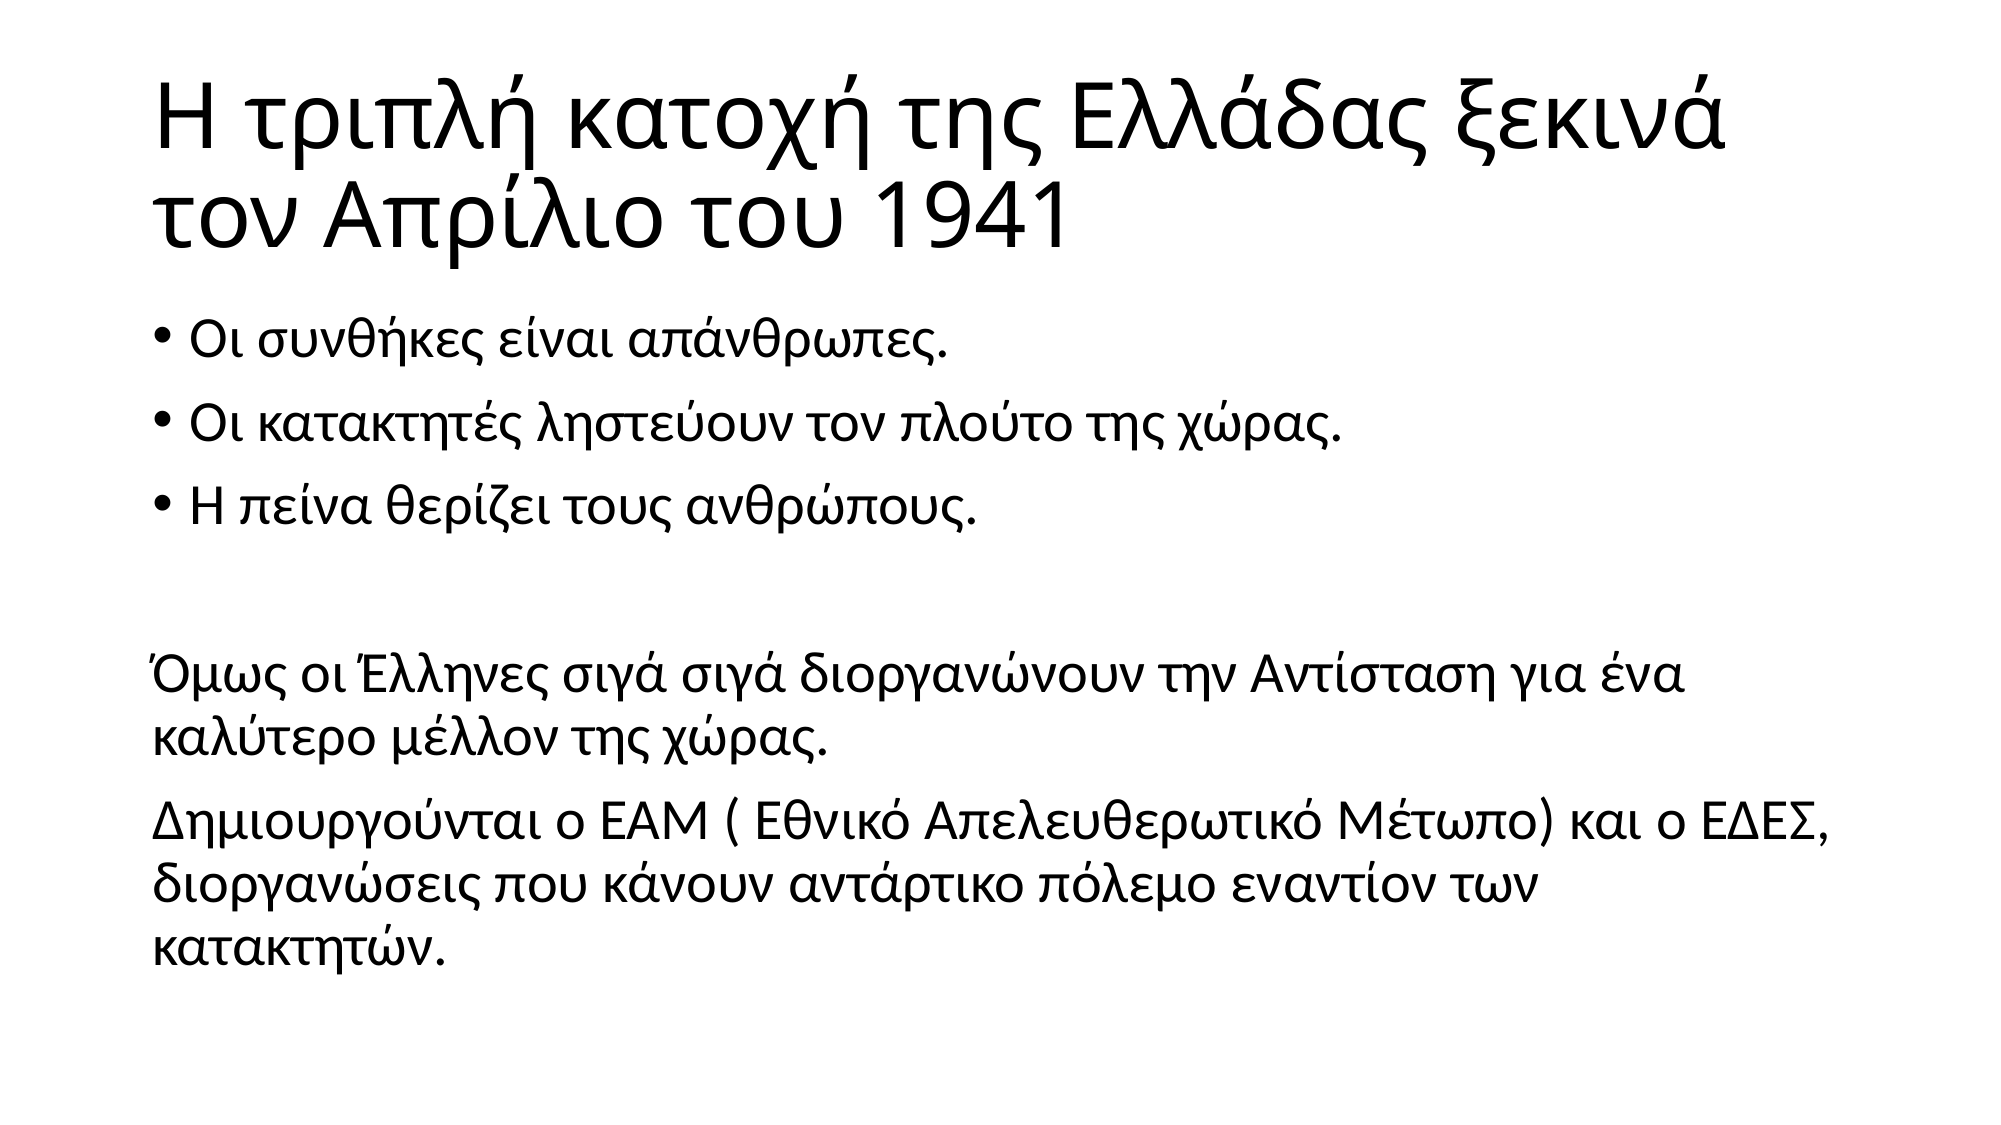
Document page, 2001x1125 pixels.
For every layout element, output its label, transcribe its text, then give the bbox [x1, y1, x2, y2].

title Η τριπλή κατοχή της Ελλάδας ξεκινά τον Απρίλιο του 1941 [137, 59, 1863, 278]
list Οι συνθήκες είναι απάνθρωπες. Οι κατακτητές ληστεύουν τον πλούτο της χώρας. Η πείνα θερίζει τους ανθρώπους. Όμως οι Έλληνες σιγά σιγά διοργανώνουν την Αντίσταση για ένα καλύτερο μέλλον της χώρας. Δημιουργούνται ο ΕΑΜ ( Εθνικό Απελευθερωτικό Μέτωπο) και ο ΕΔΕΣ, διοργανώσεις που κάνουν αντάρτικο πόλεμο εναντίον των κατακτητών. [137, 299, 1863, 1014]
